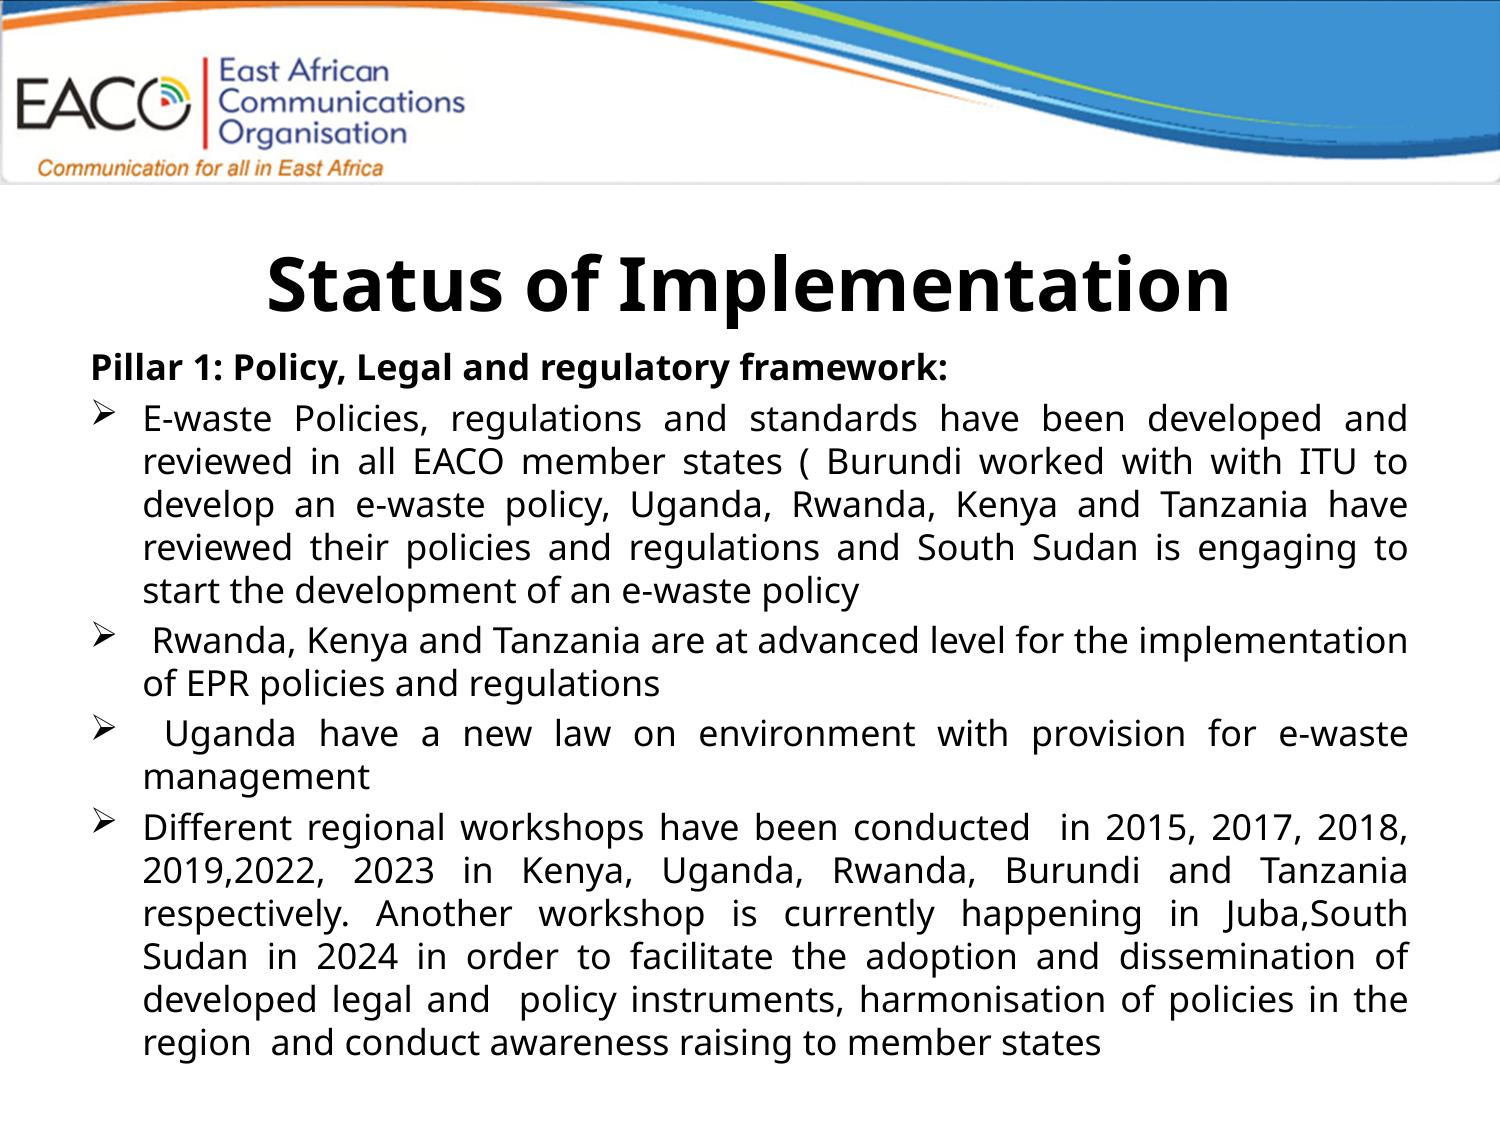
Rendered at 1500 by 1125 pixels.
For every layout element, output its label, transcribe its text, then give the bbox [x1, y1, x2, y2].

picture [0, 0, 1500, 185]
title Status of Implementation [75, 187, 1425, 337]
list Pillar 1: Policy, Legal and regulatory framework: E-waste Policies, regulations and standards have been developed and reviewed in all EACO member states ( Burundi worked with with ITU to develop an e-waste policy, Uganda, Rwanda, Kenya and Tanzania have reviewed their policies and regulations and South Sudan is engaging to start the development of an e-waste policy Rwanda, Kenya and Tanzania are at advanced level for the implementation of EPR policies and regulations Uganda have a new law on environment with provision for e-waste management Different regional workshops have been conducted in 2015, 2017, 2018, 2019,2022, 2023 in Kenya, Uganda, Rwanda, Burundi and Tanzania respectively. Another workshop is currently happening in Juba,South Sudan in 2024 in order to facilitate the adoption and dissemination of developed legal and policy instruments, harmonisation of policies in the region and conduct awareness raising to member states [75, 337, 1425, 1075]
